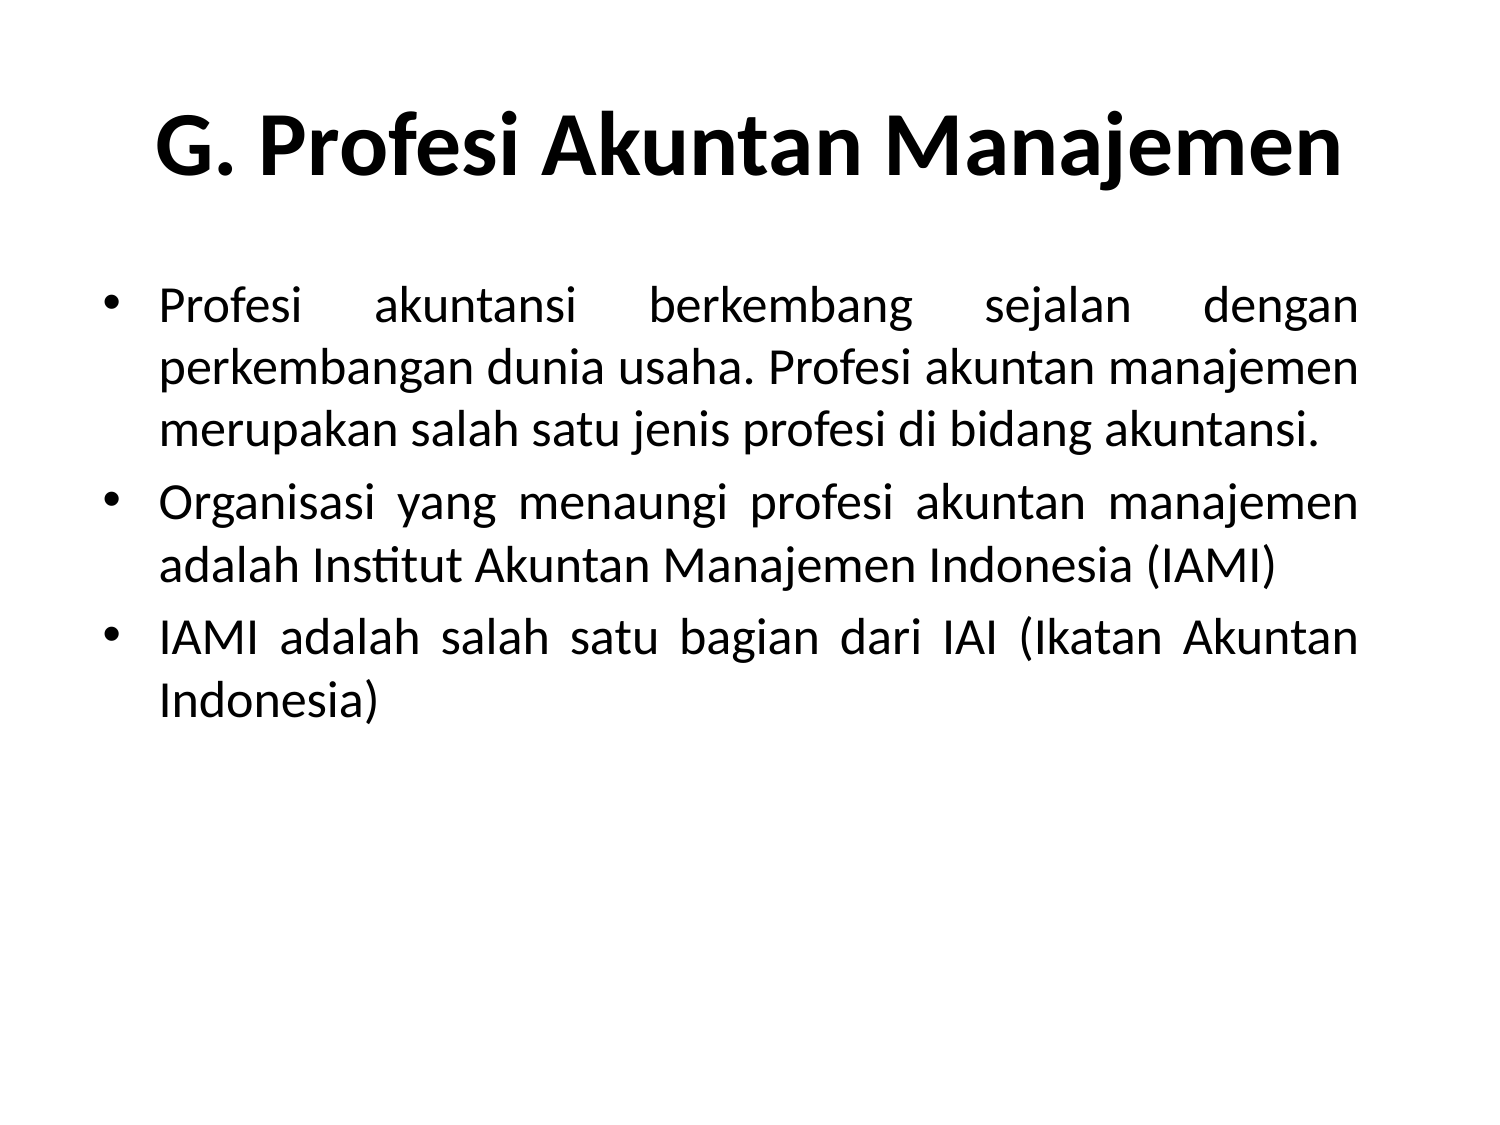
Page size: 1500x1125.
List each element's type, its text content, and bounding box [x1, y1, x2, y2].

title G. Profesi Akuntan Manajemen [75, 45, 1425, 233]
list Profesi akuntansi berkembang sejalan dengan perkembangan dunia usaha. Profesi akuntan manajemen merupakan salah satu jenis profesi di bidang akuntansi. Organisasi yang menaungi profesi akuntan manajemen adalah Institut Akuntan Manajemen Indonesia (IAMI) IAMI adalah salah satu bagian dari IAI (Ikatan Akuntan Indonesia) [87, 262, 1375, 775]
